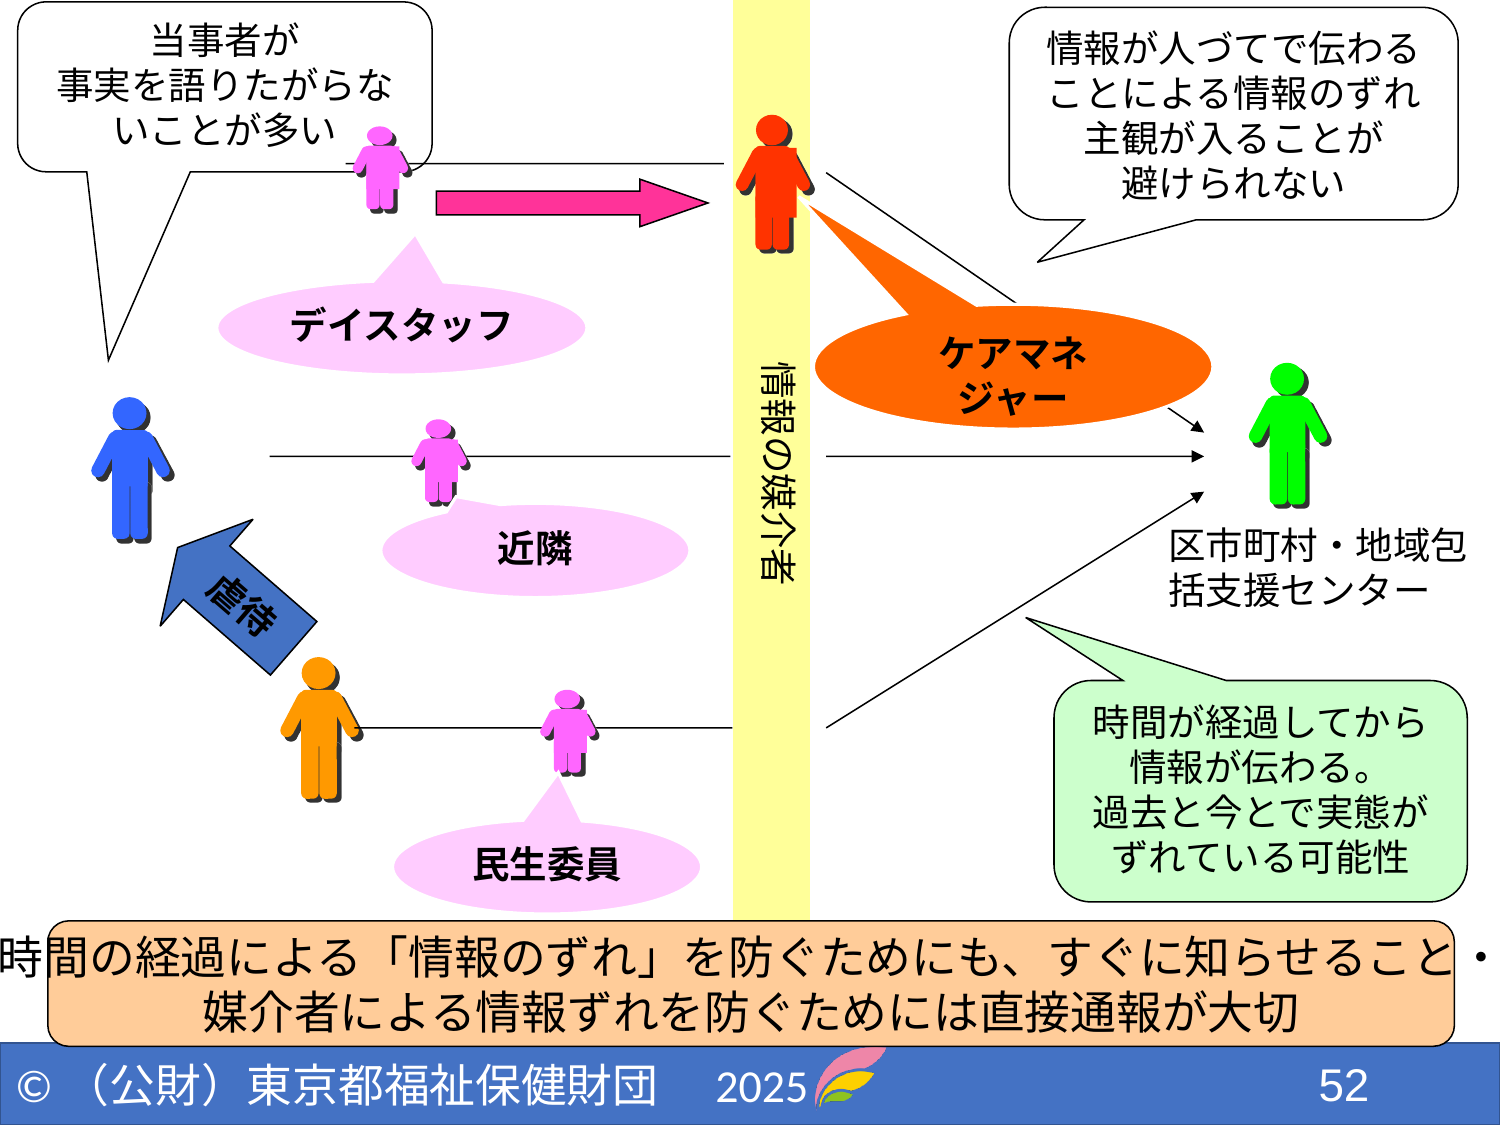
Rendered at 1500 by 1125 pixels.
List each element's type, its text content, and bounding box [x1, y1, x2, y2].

text_box ケアマネジャー [803, 197, 1215, 431]
text_box 近隣 [379, 496, 692, 600]
text_box デイスタッフ [215, 230, 589, 377]
text_box 時間の経過による「情報のずれ」を防ぐためにも、すぐに知らせること・ 媒介者による情報ずれを防ぐためには直接通報が大切 [47, 920, 1455, 1047]
text_box [1168, 408, 1205, 433]
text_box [1257, 362, 1319, 505]
text_box [436, 179, 708, 227]
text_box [99, 397, 162, 539]
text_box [744, 116, 803, 253]
text_box [826, 450, 1205, 463]
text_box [357, 127, 405, 211]
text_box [288, 657, 351, 799]
text_box 時間が経過してから情報が伝わる。 過去と今とで実態が ずれている可能性 [1025, 617, 1468, 902]
text_box 区市町村・地域包括支援センター [1153, 514, 1500, 620]
text_box [826, 491, 1205, 729]
picture [809, 1047, 890, 1114]
text_box 当事者が 事実を語りたがらないことが多い [17, 1, 433, 361]
text_box 情報が人づてで伝わることによる情報のずれ 主観が入ることが 避けられない [1009, 7, 1459, 263]
text_box 情報の媒介者 [733, 0, 810, 920]
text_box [544, 690, 592, 775]
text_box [415, 420, 463, 504]
text_box 虐待 [160, 519, 317, 676]
text_box 民生委員 [390, 775, 704, 916]
